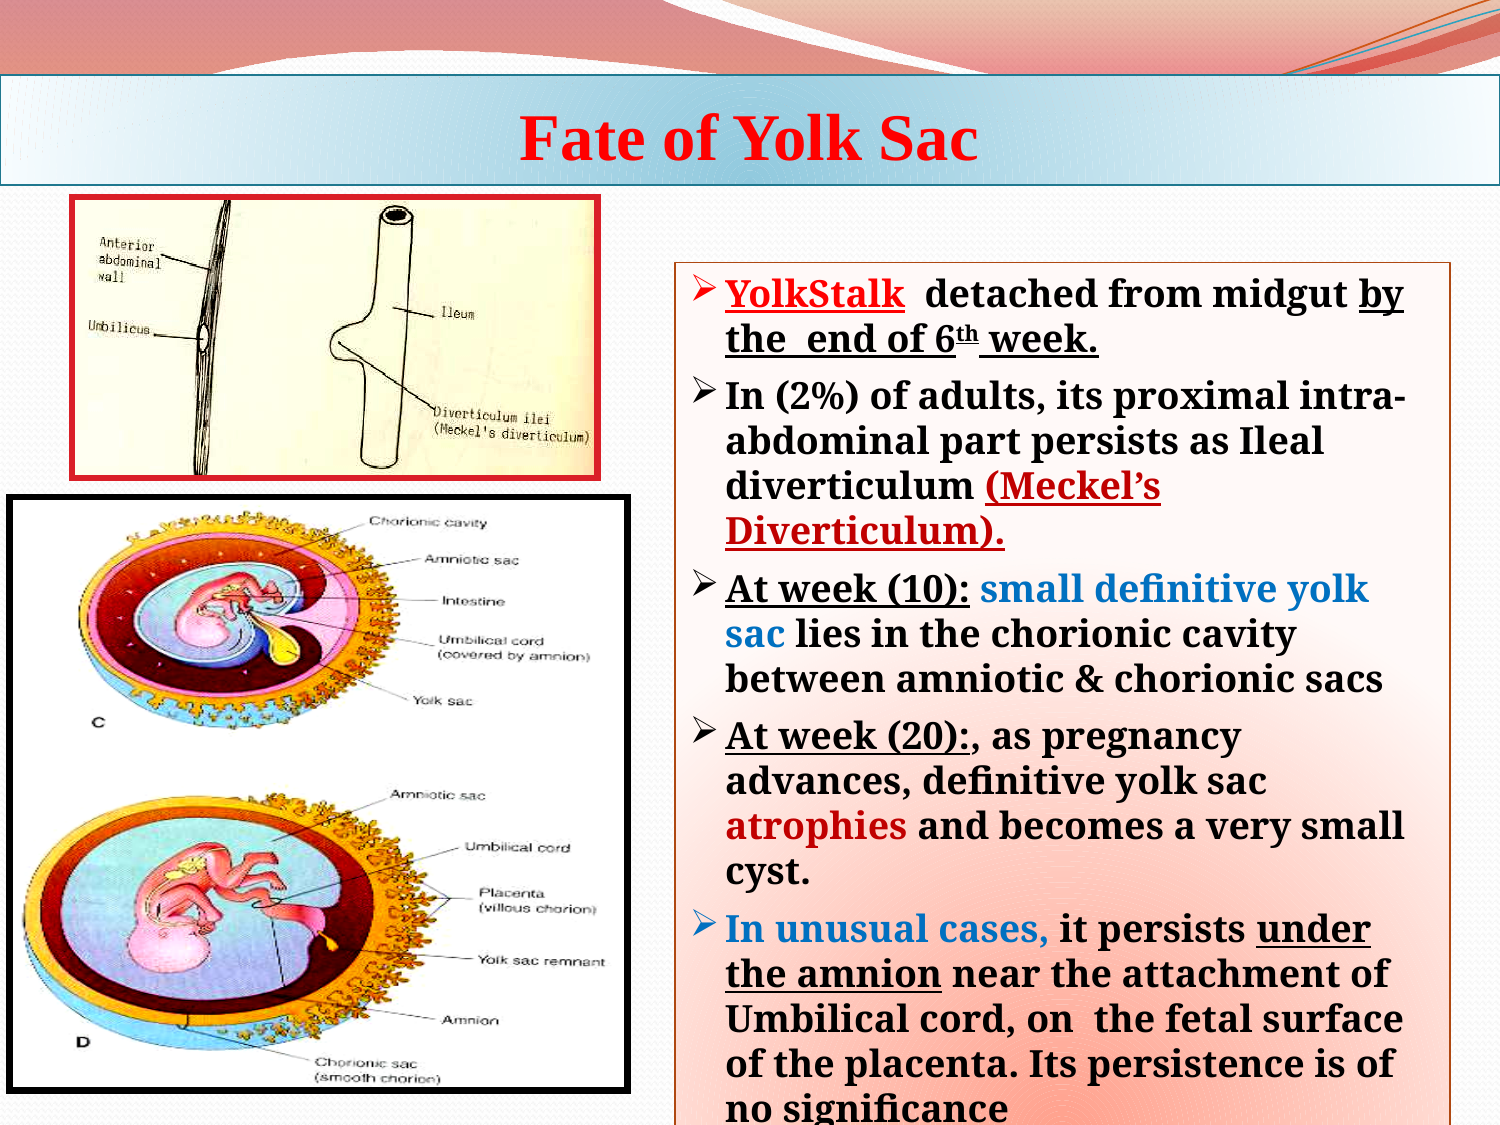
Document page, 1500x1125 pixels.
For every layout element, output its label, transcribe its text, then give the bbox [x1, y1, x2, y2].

picture [74, 199, 595, 476]
text_box YolkStalk detached from midgut by the end of 6th week. In (2%) of adults, its proximal intra-abdominal part persists as Ileal diverticulum (Meckel’s Diverticulum). At week (10): small definitive yolk sac lies in the chorionic cavity between amniotic & chorionic sacs At week (20):, as pregnancy advances, definitive yolk sac atrophies and becomes a very small cyst. In unusual cases, it persists under the amnion near the attachment of Umbilical cord, on the fetal surface of the placenta. Its persistence is of no significance [674, 262, 1451, 1125]
picture [12, 499, 625, 1088]
title Fate of Yolk Sac [0, 74, 1500, 186]
